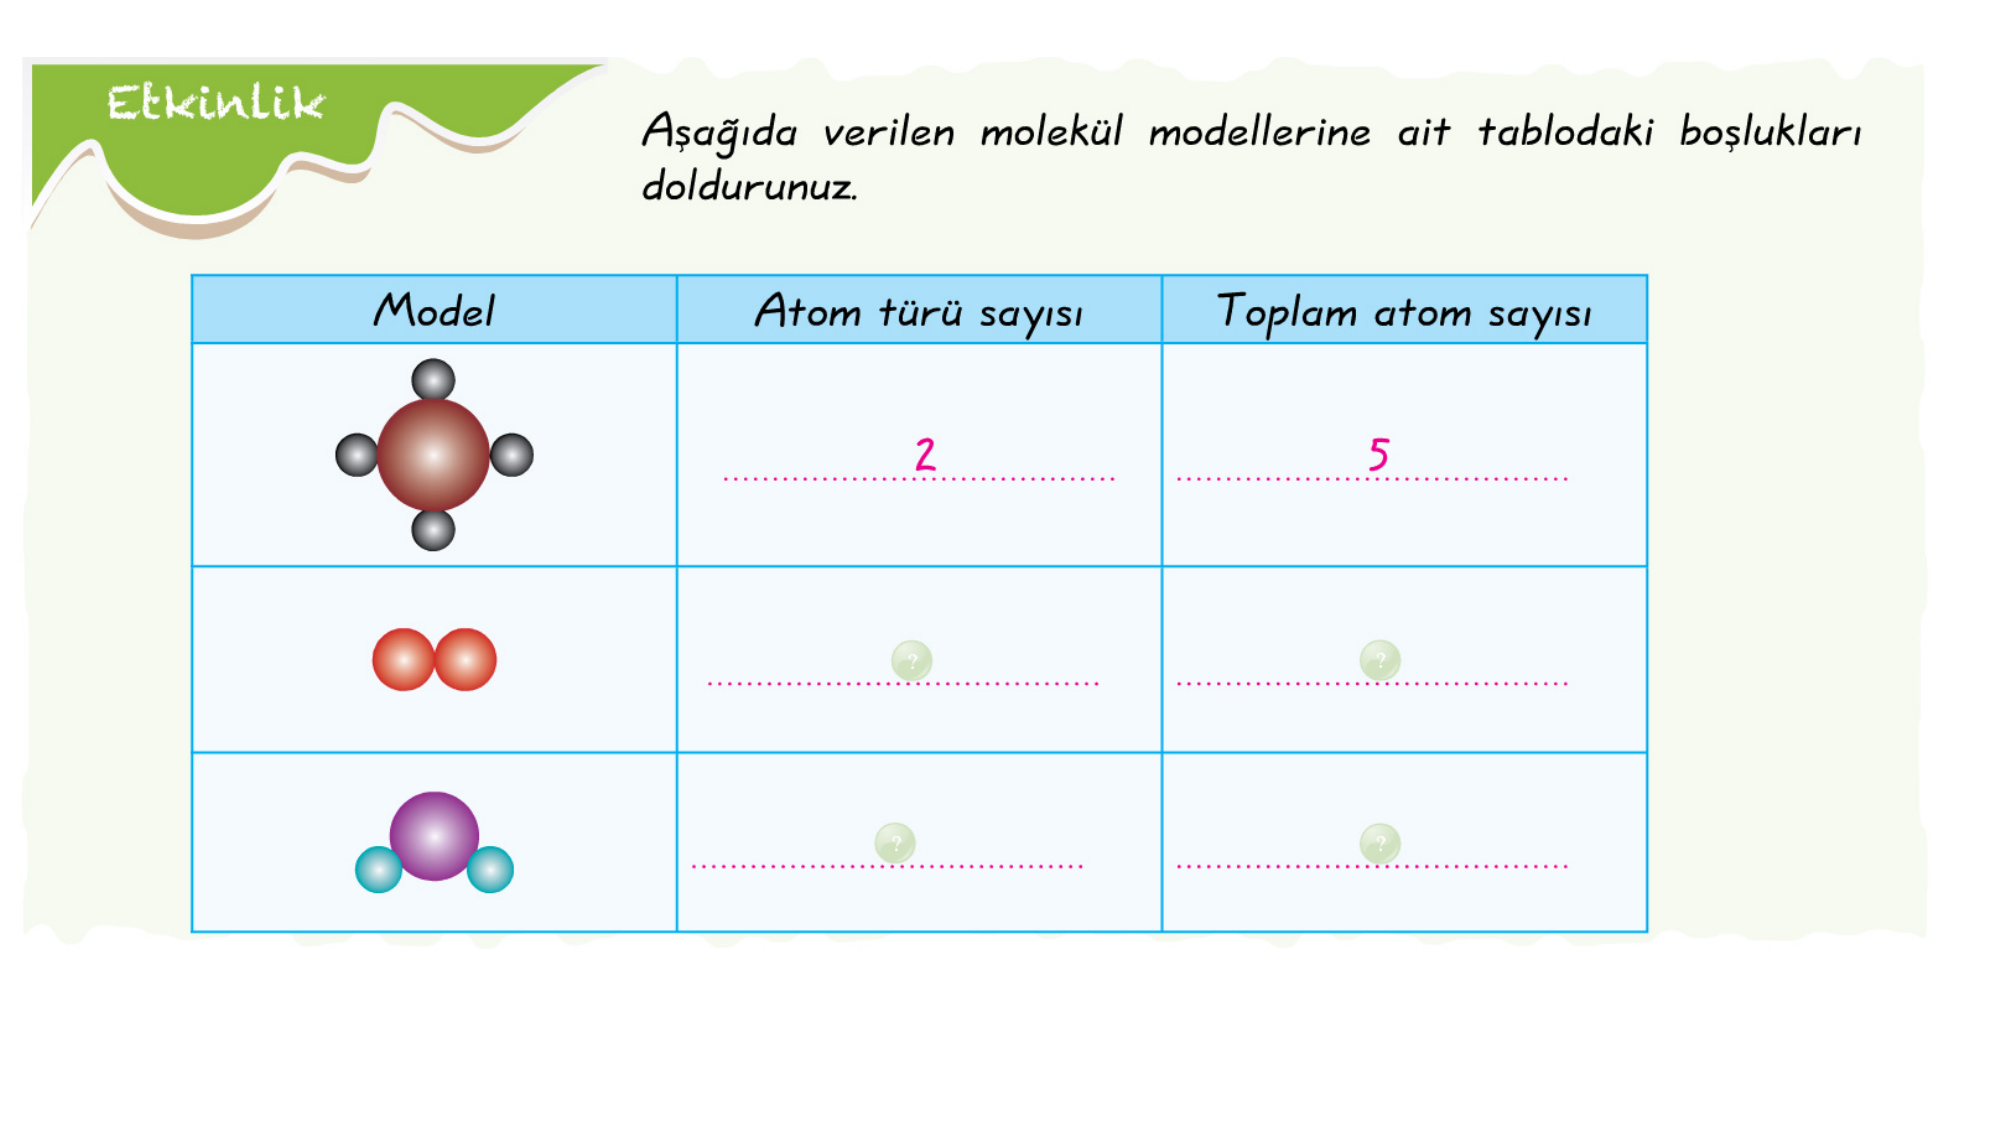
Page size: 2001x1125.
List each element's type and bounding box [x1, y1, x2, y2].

picture [0, 57, 2000, 1068]
